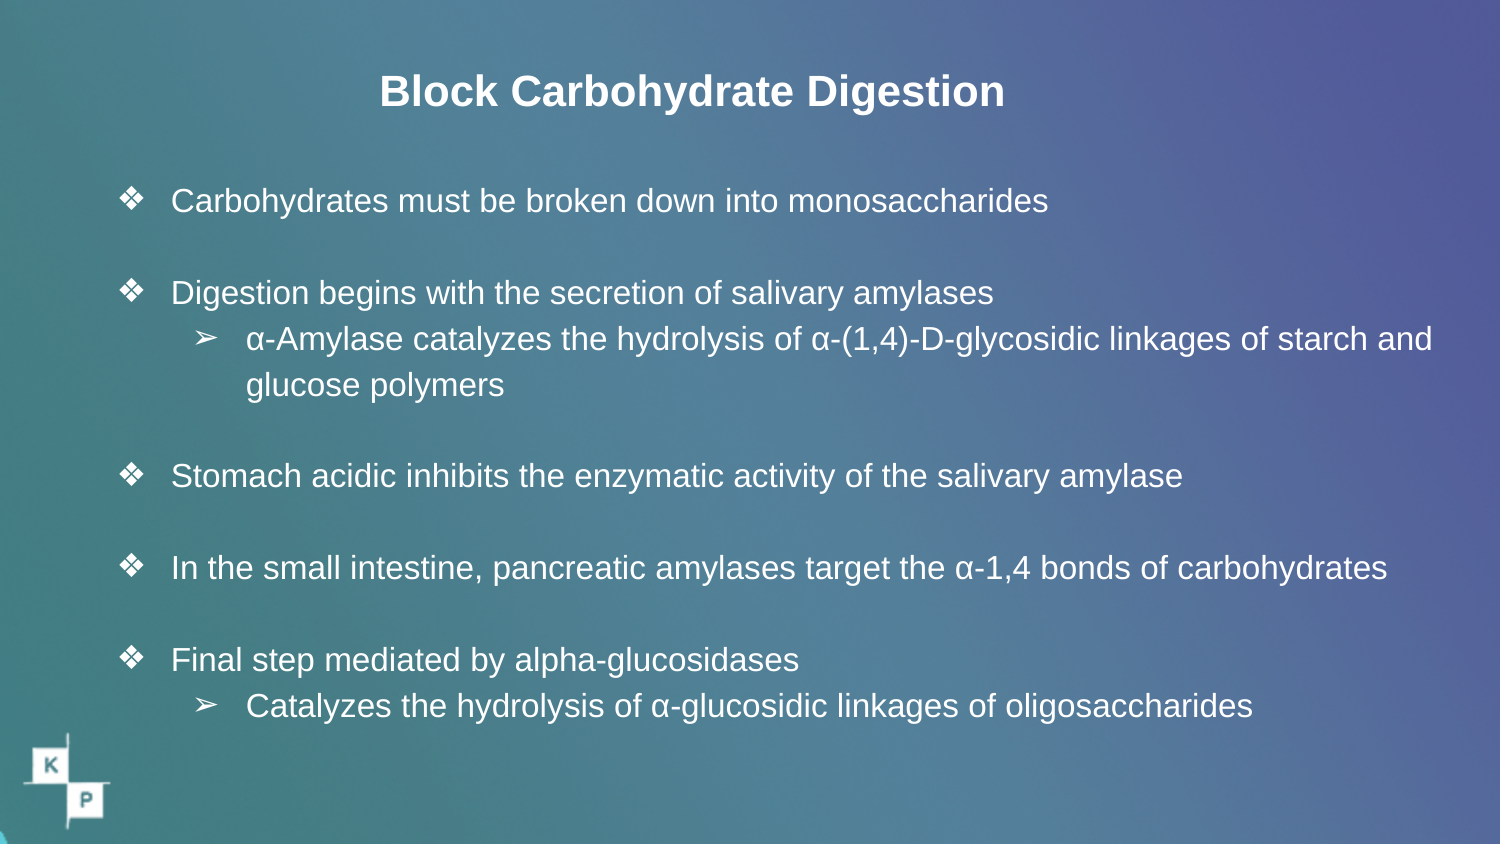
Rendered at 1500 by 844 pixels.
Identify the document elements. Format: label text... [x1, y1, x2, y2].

text_box [197, 33, 1396, 99]
picture [0, 0, 1500, 844]
title Carbohydrates must be broken down into monosaccharides Digestion begins with the secretion of salivary amylases α-Amylase catalyzes the hydrolysis of α-(1,4)-D-glycosidic linkages of starch and glucose polymers Stomach acidic inhibits the enzymatic activity of the salivary amylase In the small intestine, pancreatic amylases target the α-1,4 bonds of carbohydrates Final step mediated by alpha-glucosidases Catalyzes the hydrolysis of α-glucosidic linkages of oligosaccharides [80, 98, 1479, 844]
text_box Block Carbohydrate Digestion [43, 47, 1342, 131]
